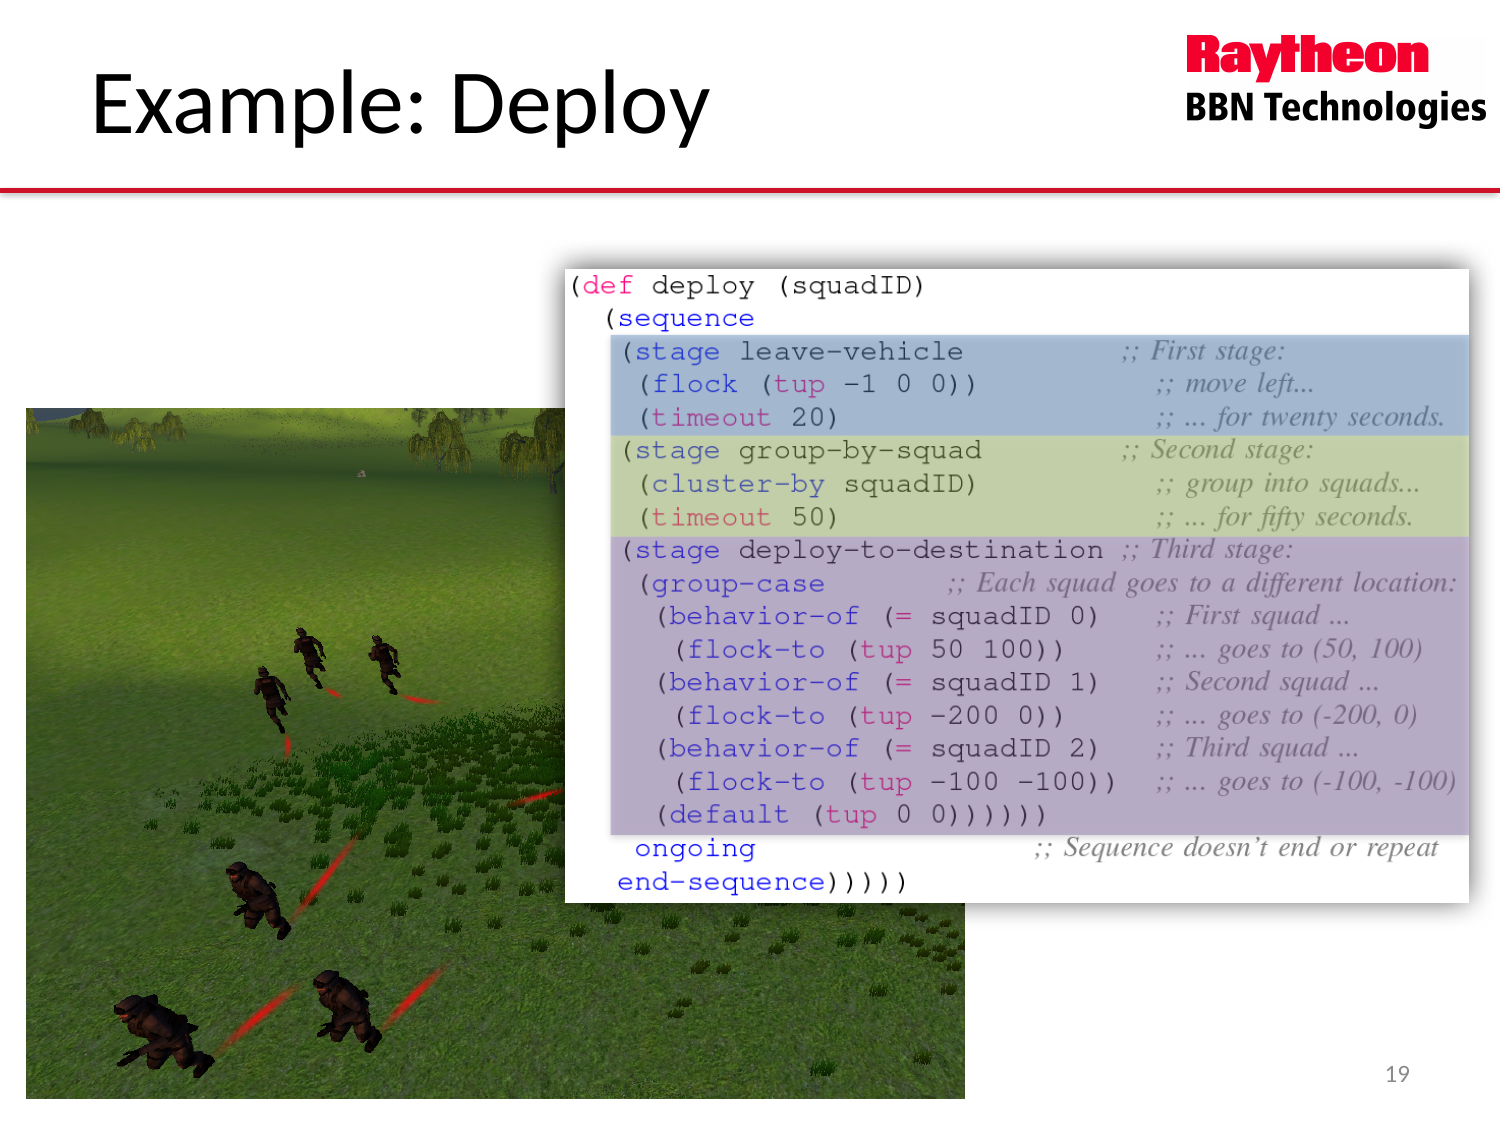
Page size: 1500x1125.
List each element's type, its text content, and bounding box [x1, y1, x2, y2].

slide_number 19 [1074, 1042, 1425, 1103]
picture [26, 268, 1470, 1099]
title Example: Deploy [75, 3, 1174, 191]
picture [1187, 35, 1486, 129]
